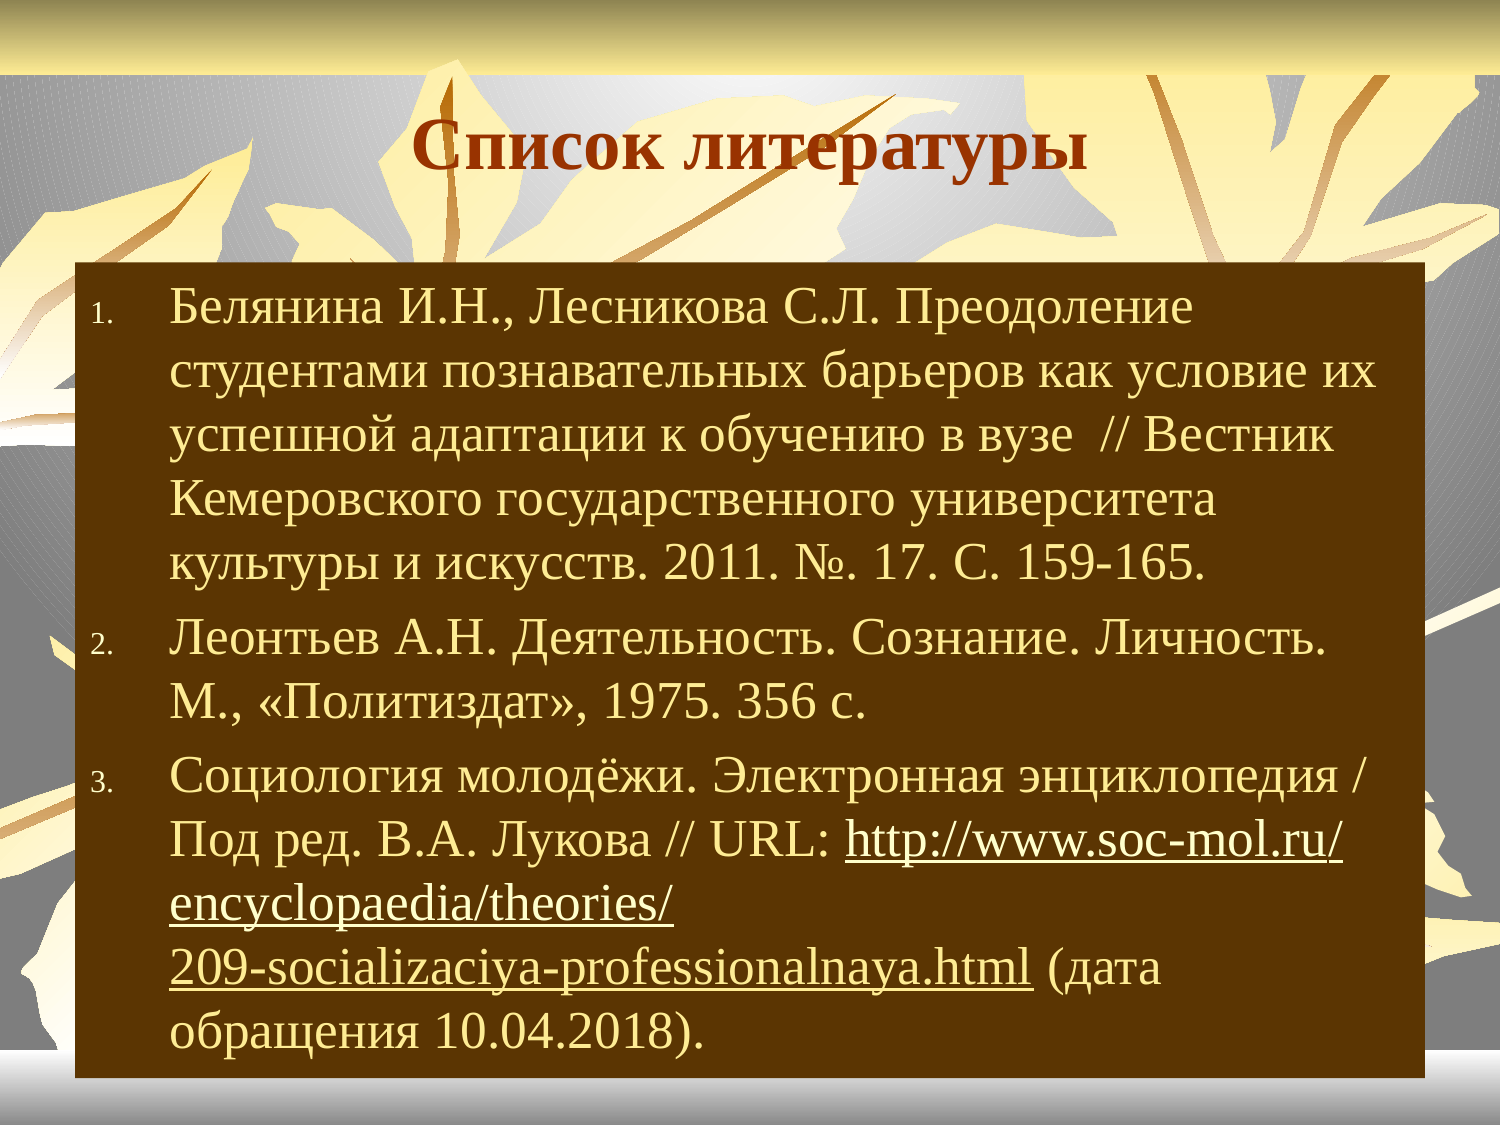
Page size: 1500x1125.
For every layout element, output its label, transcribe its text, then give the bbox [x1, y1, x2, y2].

title Список литературы [74, 45, 1426, 234]
list Белянина И.Н., Лесникова С.Л. Преодоление студентами познавательных барьеров как условие их успешной адаптации к обучению в вузе // Вестник Кемеровского государственного университета культуры и искусств. 2011. №. 17. С. 159-165. Леонтьев А.Н. Деятельность. Сознание. Личность. М., «Политиздат», 1975. 356 с. Социология молодёжи. Электронная энциклопедия / Под ред. В.А. Лукова // URL: http://www.soc-mol.ru/encyclopaedia/theories/209-socializaciya-professionalnaya.html (дата обращения 10.04.2018). [74, 262, 1426, 1079]
